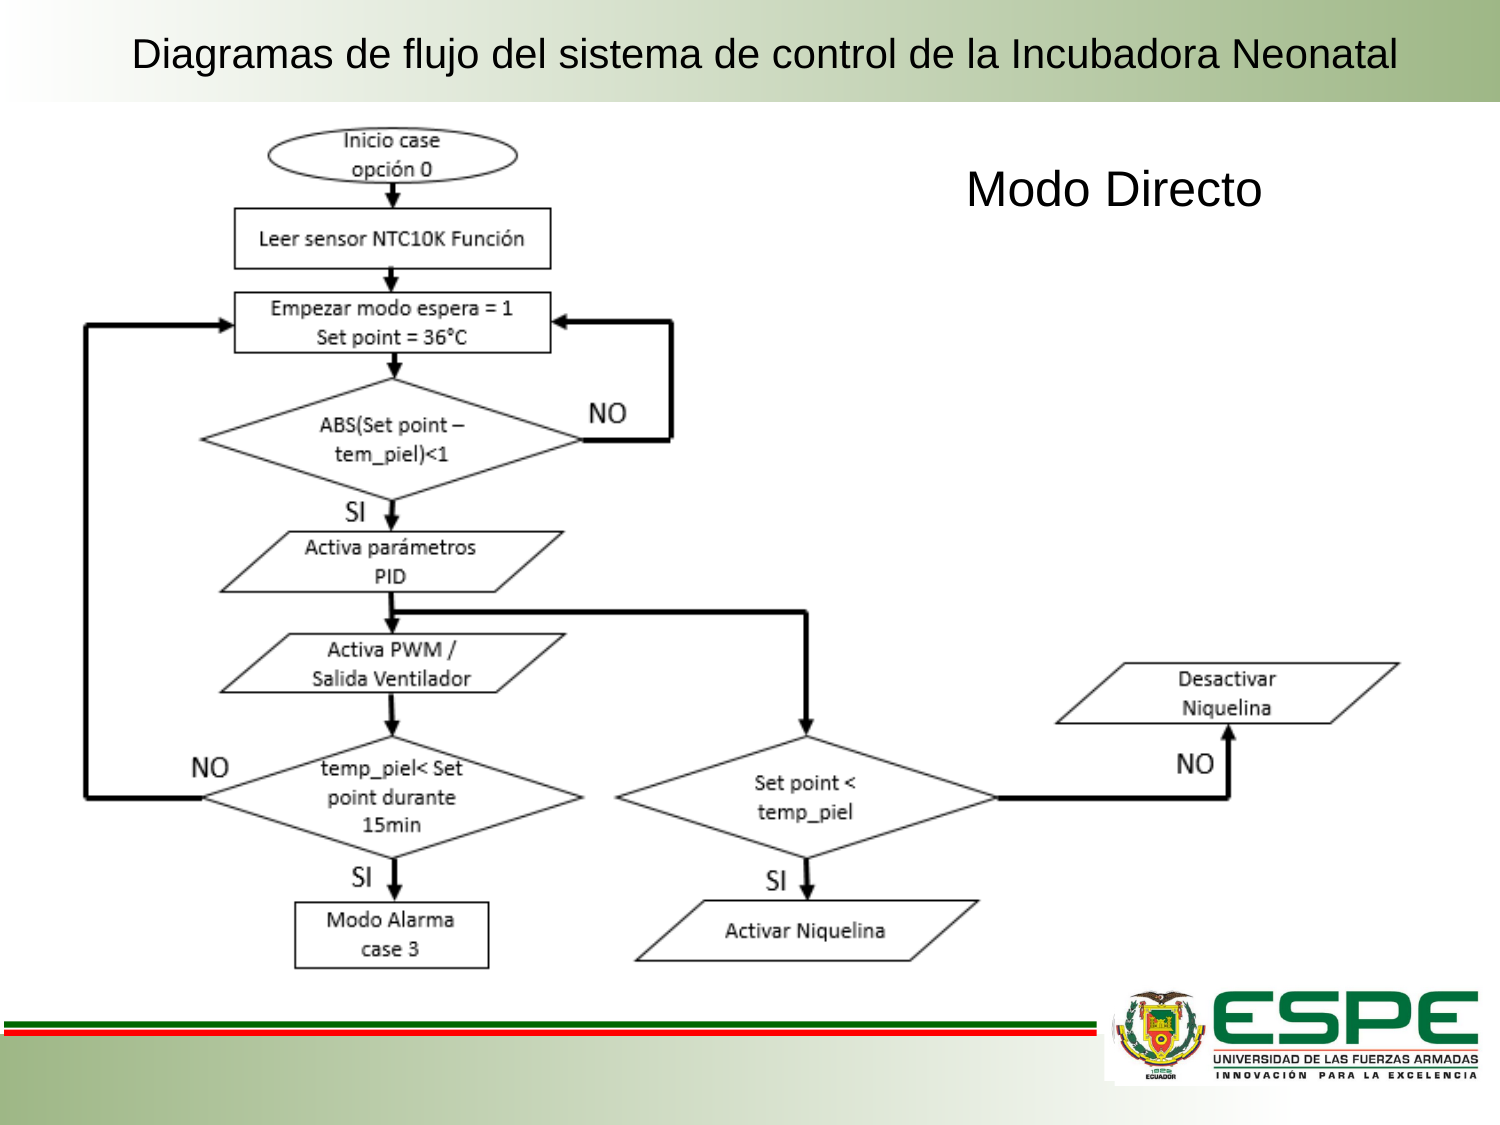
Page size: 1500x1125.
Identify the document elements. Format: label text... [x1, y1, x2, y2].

text_box Diagramas de flujo del sistema de control de la Incubadora Neonatal [116, 19, 1426, 85]
picture [40, 113, 1483, 1086]
